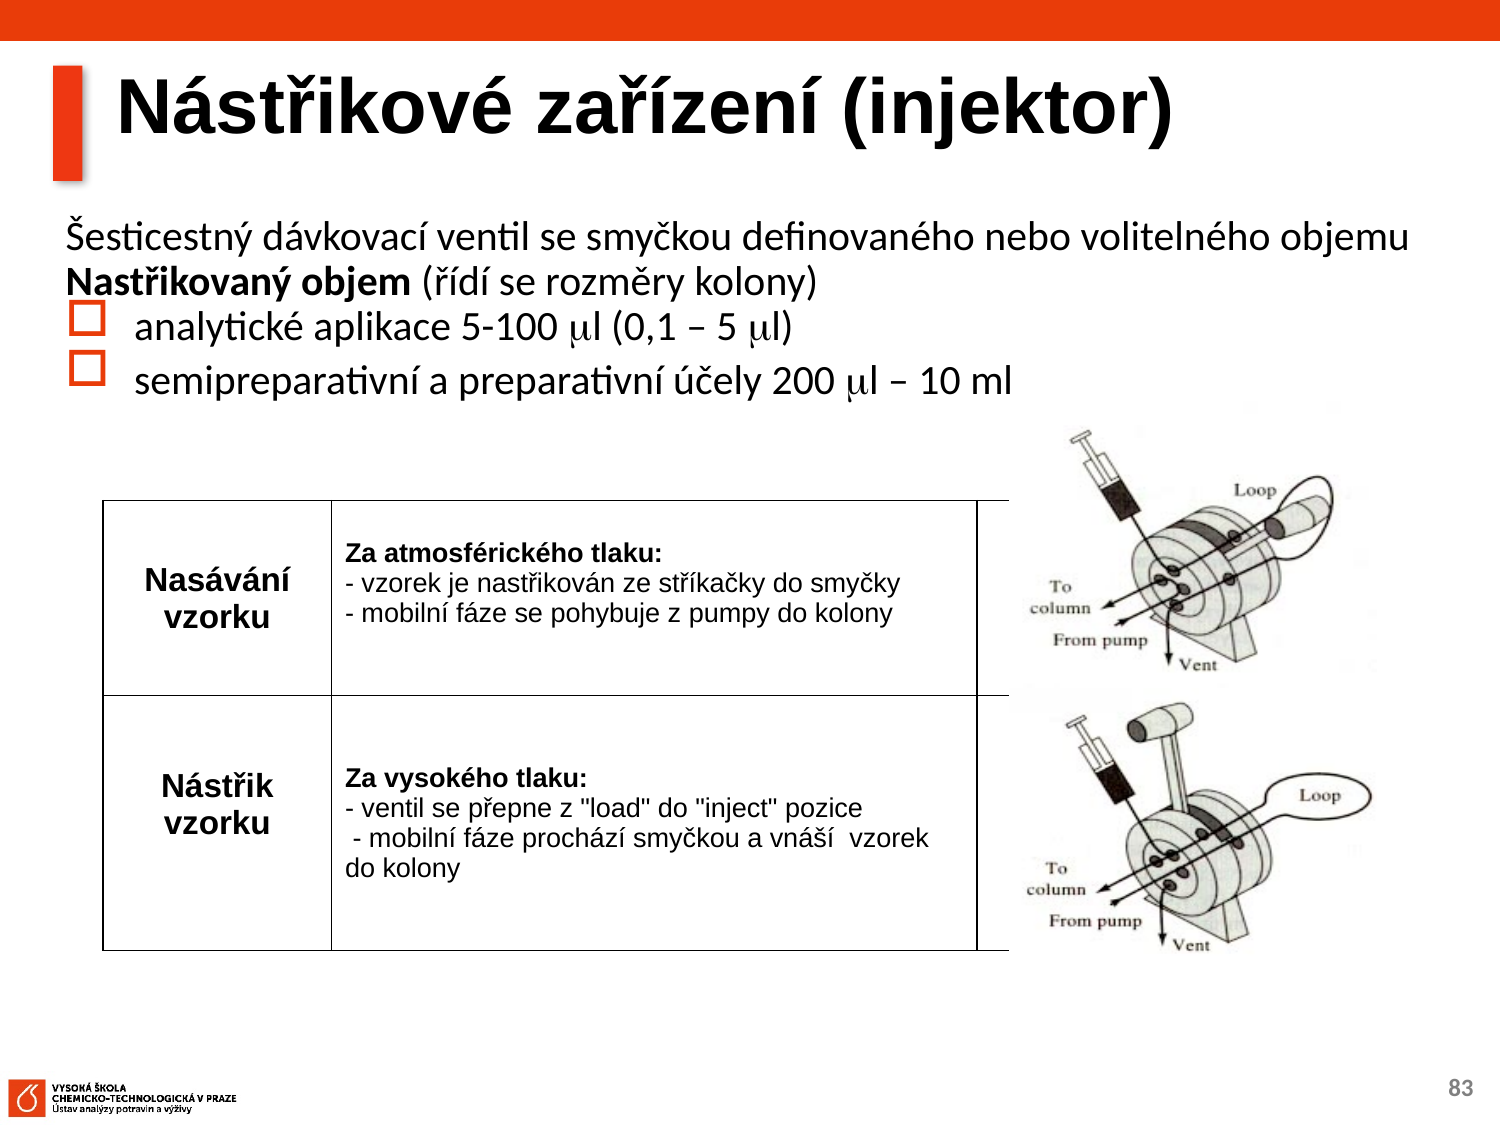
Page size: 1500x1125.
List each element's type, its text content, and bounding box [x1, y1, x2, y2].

table_header [978, 501, 1009, 695]
table_header Nasávání vzorku [104, 501, 331, 695]
table_cell Za vysokého tlaku: - ventil se přepne z "load" do "inject" pozice - mobilní fáze prochází smyčkou a vnáší vzorek do kolony [332, 696, 976, 950]
table_header Za atmosférického tlaku: - vzorek je nastřikován ze stříkačky do smyčky - mobilní fáze se pohybuje z pumpy do kolony [332, 501, 976, 695]
table_cell [978, 696, 1009, 950]
table_cell Nástřik vzorku [104, 696, 331, 950]
picture [0, 1071, 244, 1125]
picture [1009, 401, 1377, 966]
title Nástřikové zařízení (injektor) [103, 59, 1460, 208]
list Šesticestný dávkovací ventil se smyčkou definovaného nebo volitelného objemu Nastřikovaný objem (řídí se rozměry kolony) analytické aplikace 5-100 l (0,1 – 5 l) semipreparativní a preparativní účely 200 l – 10 ml [52, 207, 1446, 979]
